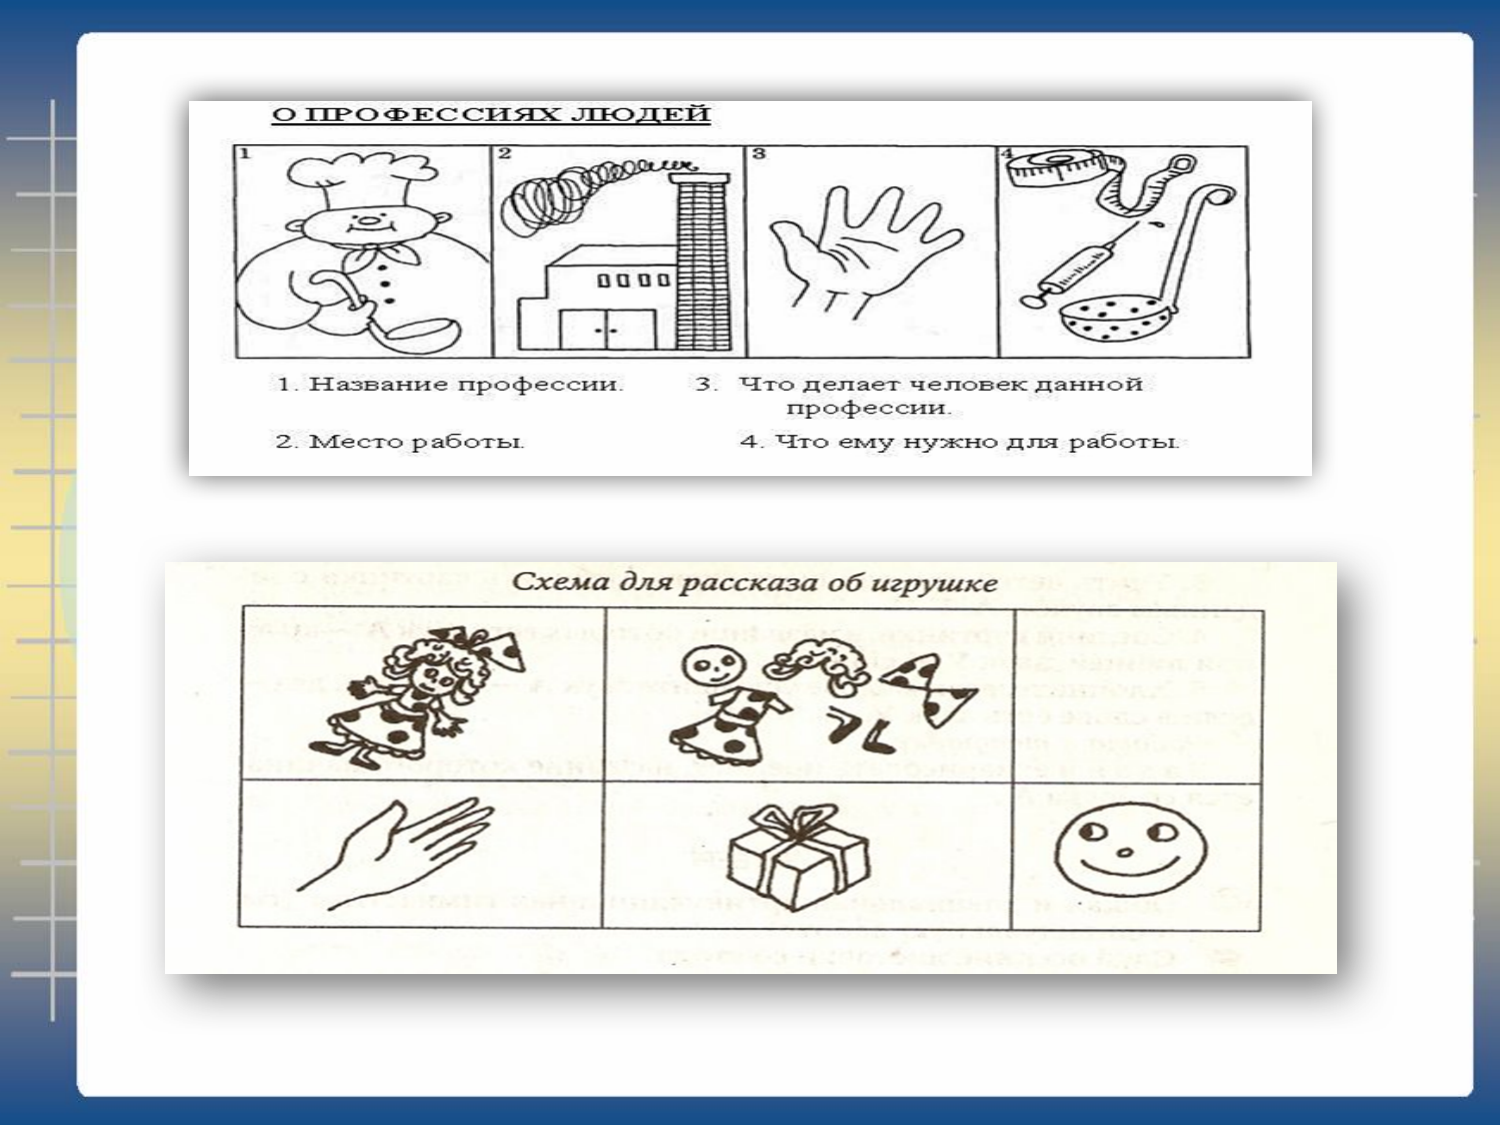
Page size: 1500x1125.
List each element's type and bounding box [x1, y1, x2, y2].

picture [0, 0, 1500, 1125]
list [164, 562, 1337, 974]
